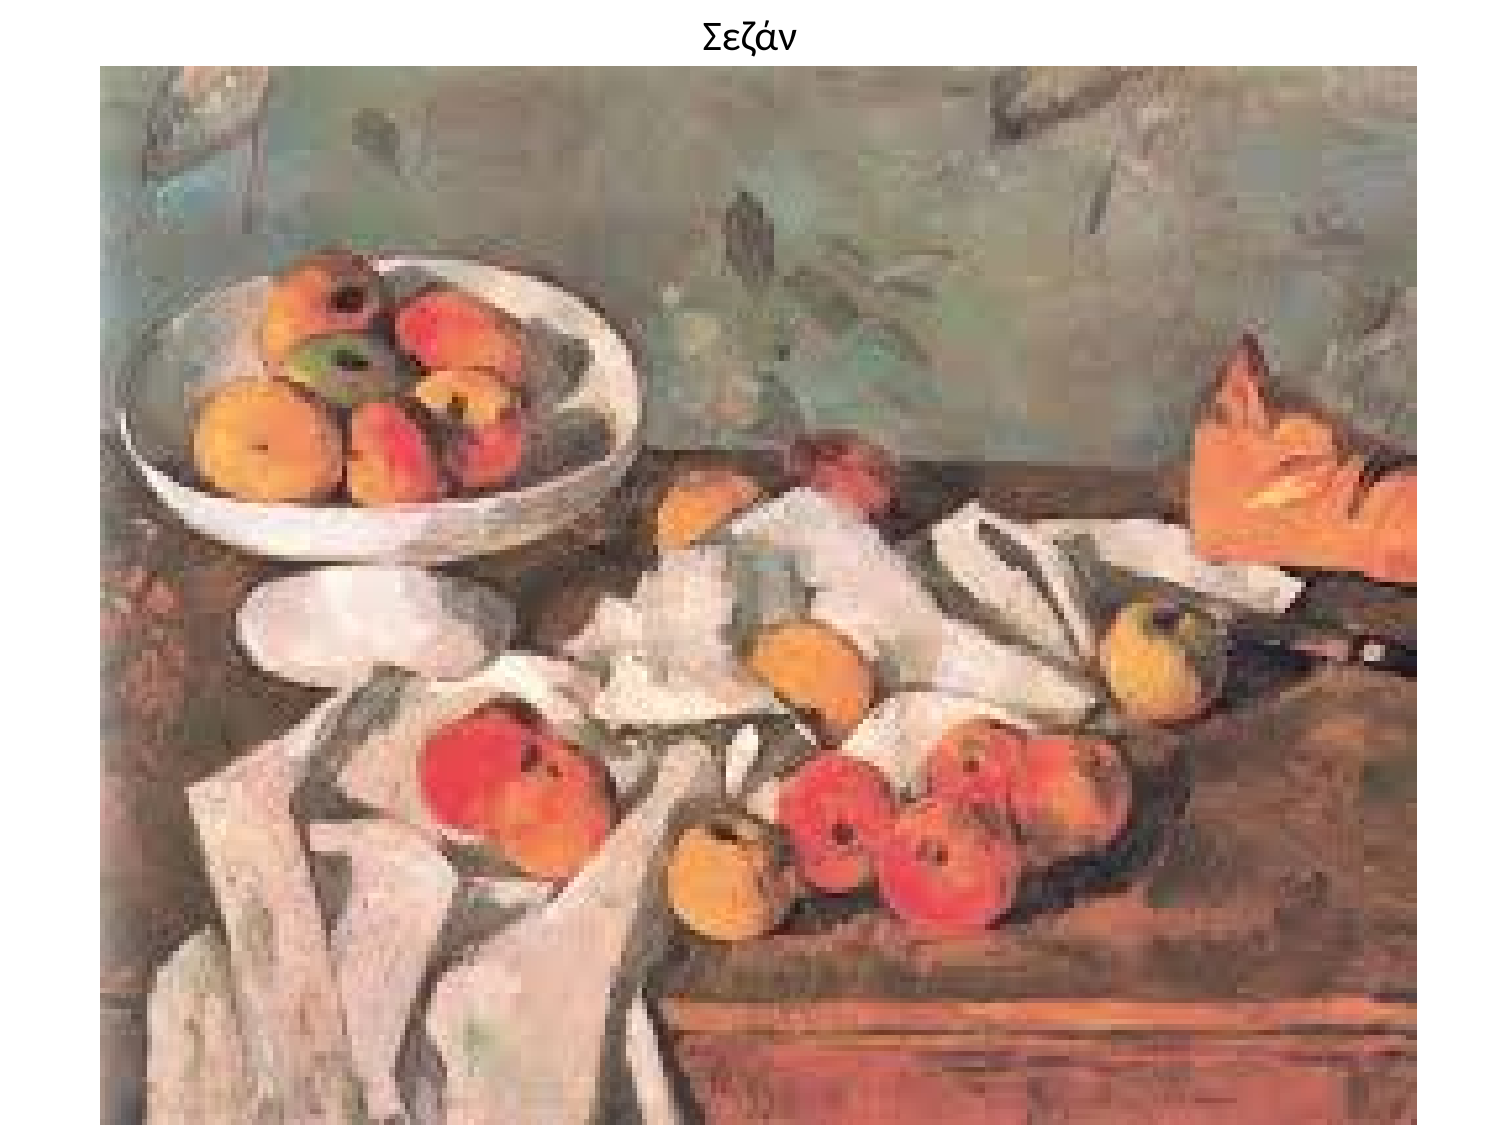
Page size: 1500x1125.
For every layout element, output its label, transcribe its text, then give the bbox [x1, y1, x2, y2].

title Σεζάν [75, 0, 1425, 67]
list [100, 66, 1418, 1125]
